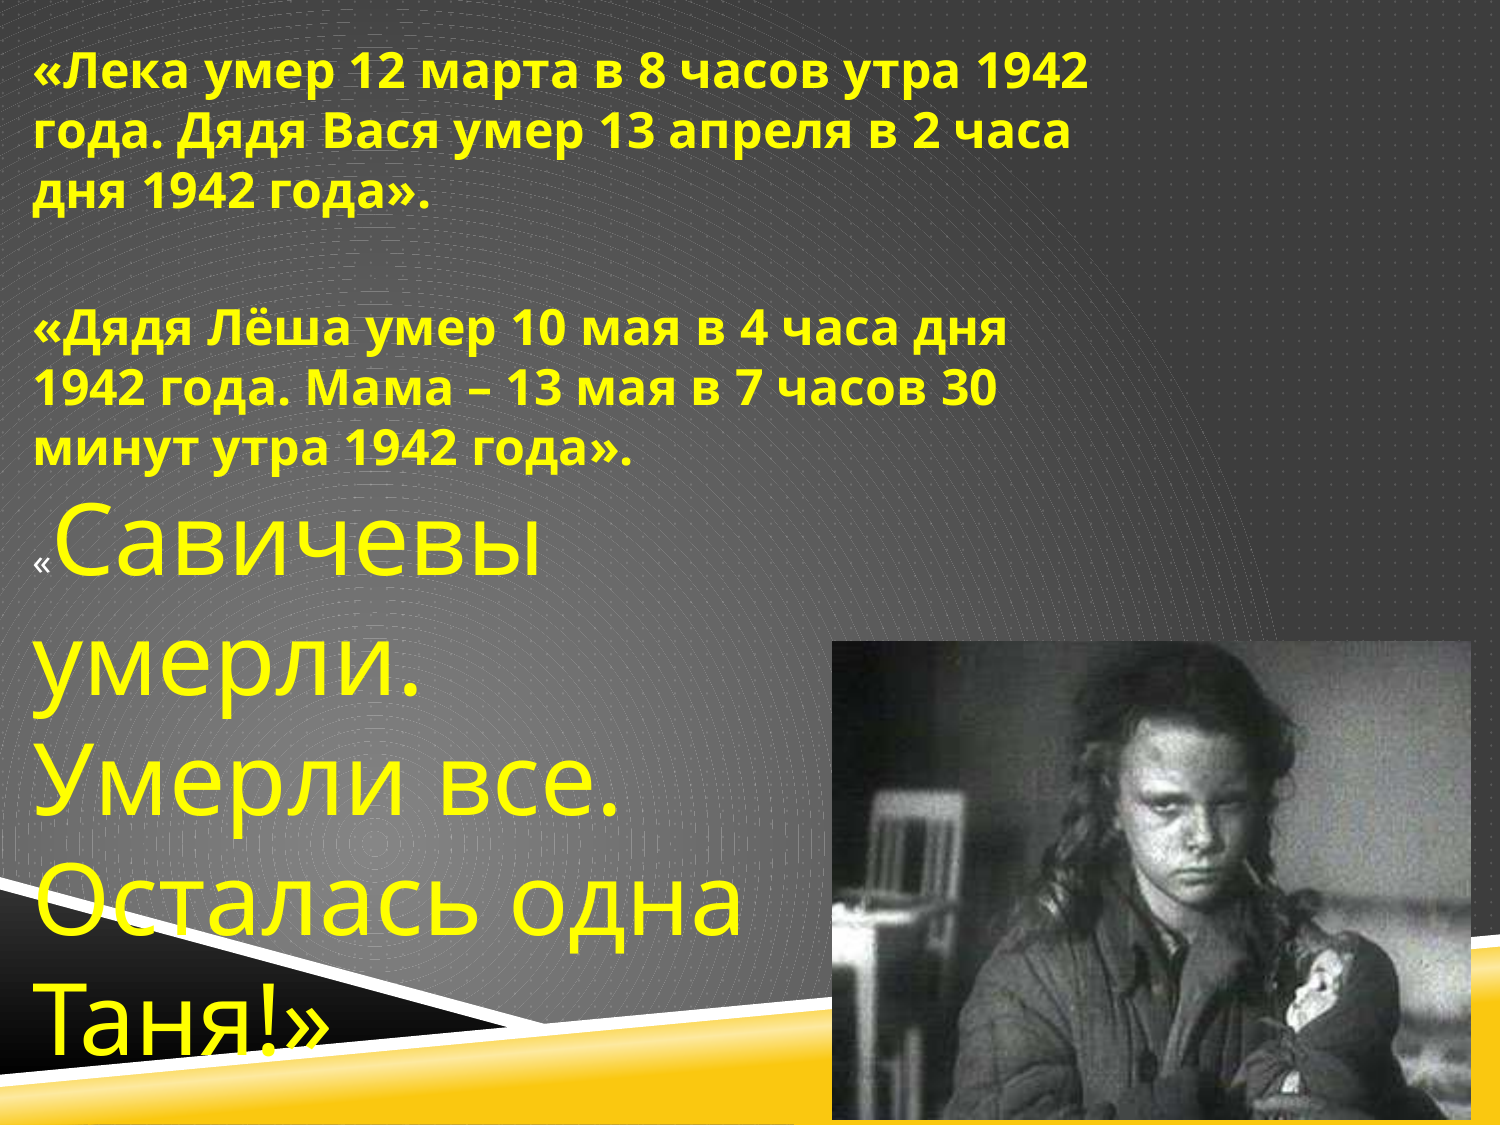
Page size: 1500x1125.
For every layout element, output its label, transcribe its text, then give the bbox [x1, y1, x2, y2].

text_box «Савичевы умерли. Умерли все. Осталась одна Таня!» [17, 468, 833, 1083]
text_box «Дядя Лёша умер 10 мая в 4 часа дня 1942 года. Мама – 13 мая в 7 часов 30 минут утра 1942 года». [17, 288, 1125, 484]
picture [832, 641, 1472, 1121]
text_box «Лека умер 12 марта в 8 часов утра 1942 года. Дядя Вася умер 13 апреля в 2 часа дня 1942 года». [17, 30, 1125, 286]
